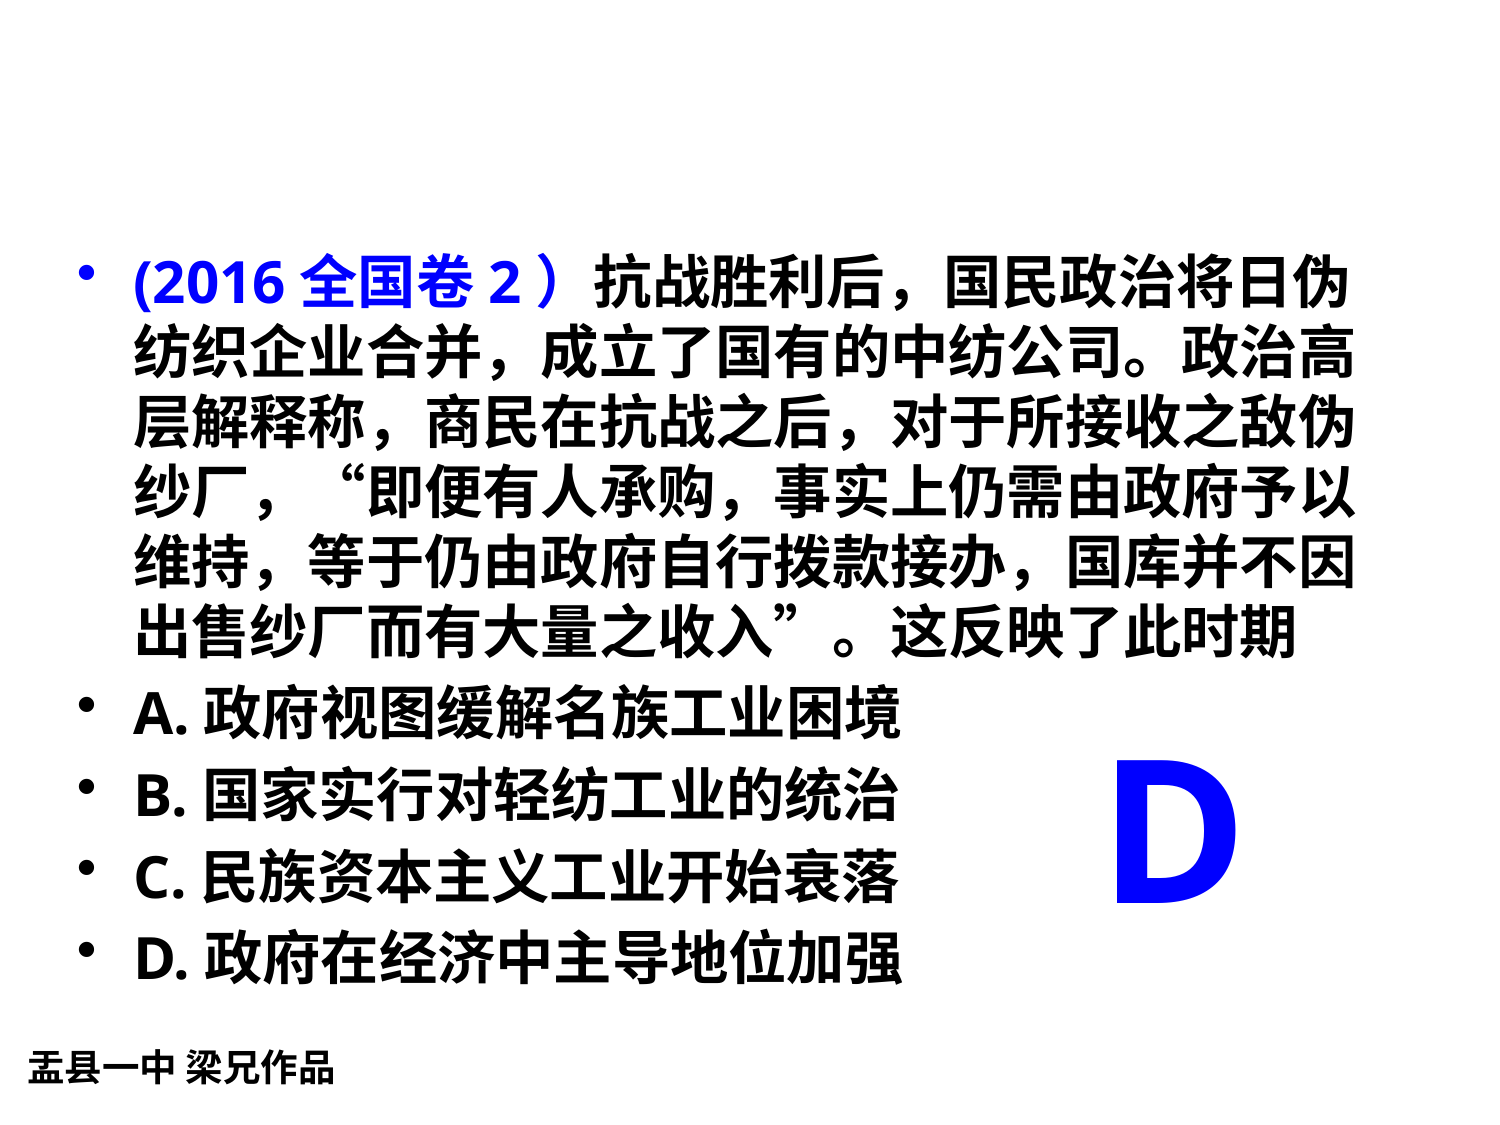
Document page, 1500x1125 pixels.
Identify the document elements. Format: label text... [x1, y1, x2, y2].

text_box D [1084, 696, 1263, 952]
slide_number 盂县一中 梁兄作品 [12, 1036, 363, 1101]
list (2016全国卷2）抗战胜利后，国民政治将日伪纺织企业合并，成立了国有的中纺公司。政治高层解释称，商民在抗战之后，对于所接收之敌伪纱厂，“即便有人承购，事实上仍需由政府予以维持，等于仍由政府自行拨款接办，国库并不因出售纱厂而有大量之收入”。这反映了此时期 A.政府视图缓解名族工业困境 B.国家实行对轻纺工业的统治 C.民族资本主义工业开始衰落 D.政府在经济中主导地位加强 [61, 237, 1413, 1022]
